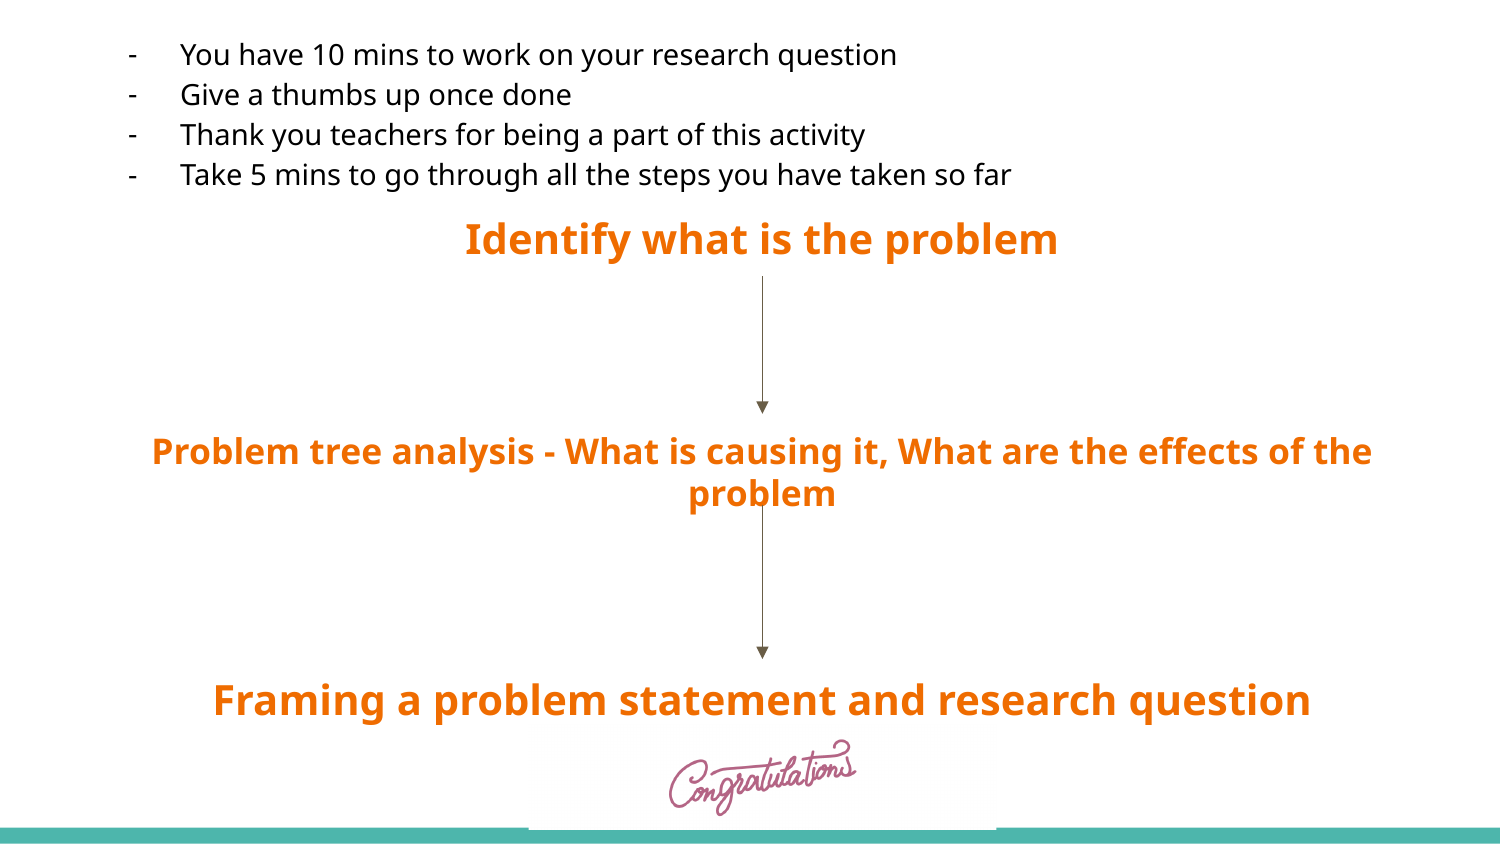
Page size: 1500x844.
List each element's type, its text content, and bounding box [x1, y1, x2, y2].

picture [528, 724, 997, 830]
list You have 10 mins to work on your research question Give a thumbs up once done Thank you teachers for being a part of this activity Take 5 mins to go through all the steps you have taken so far [90, 15, 1449, 179]
title Problem tree analysis - What is causing it, What are the effects of the problem [63, 413, 1462, 530]
title Framing a problem statement and research question [63, 659, 1462, 776]
title Identify what is the problem [63, 198, 1462, 314]
